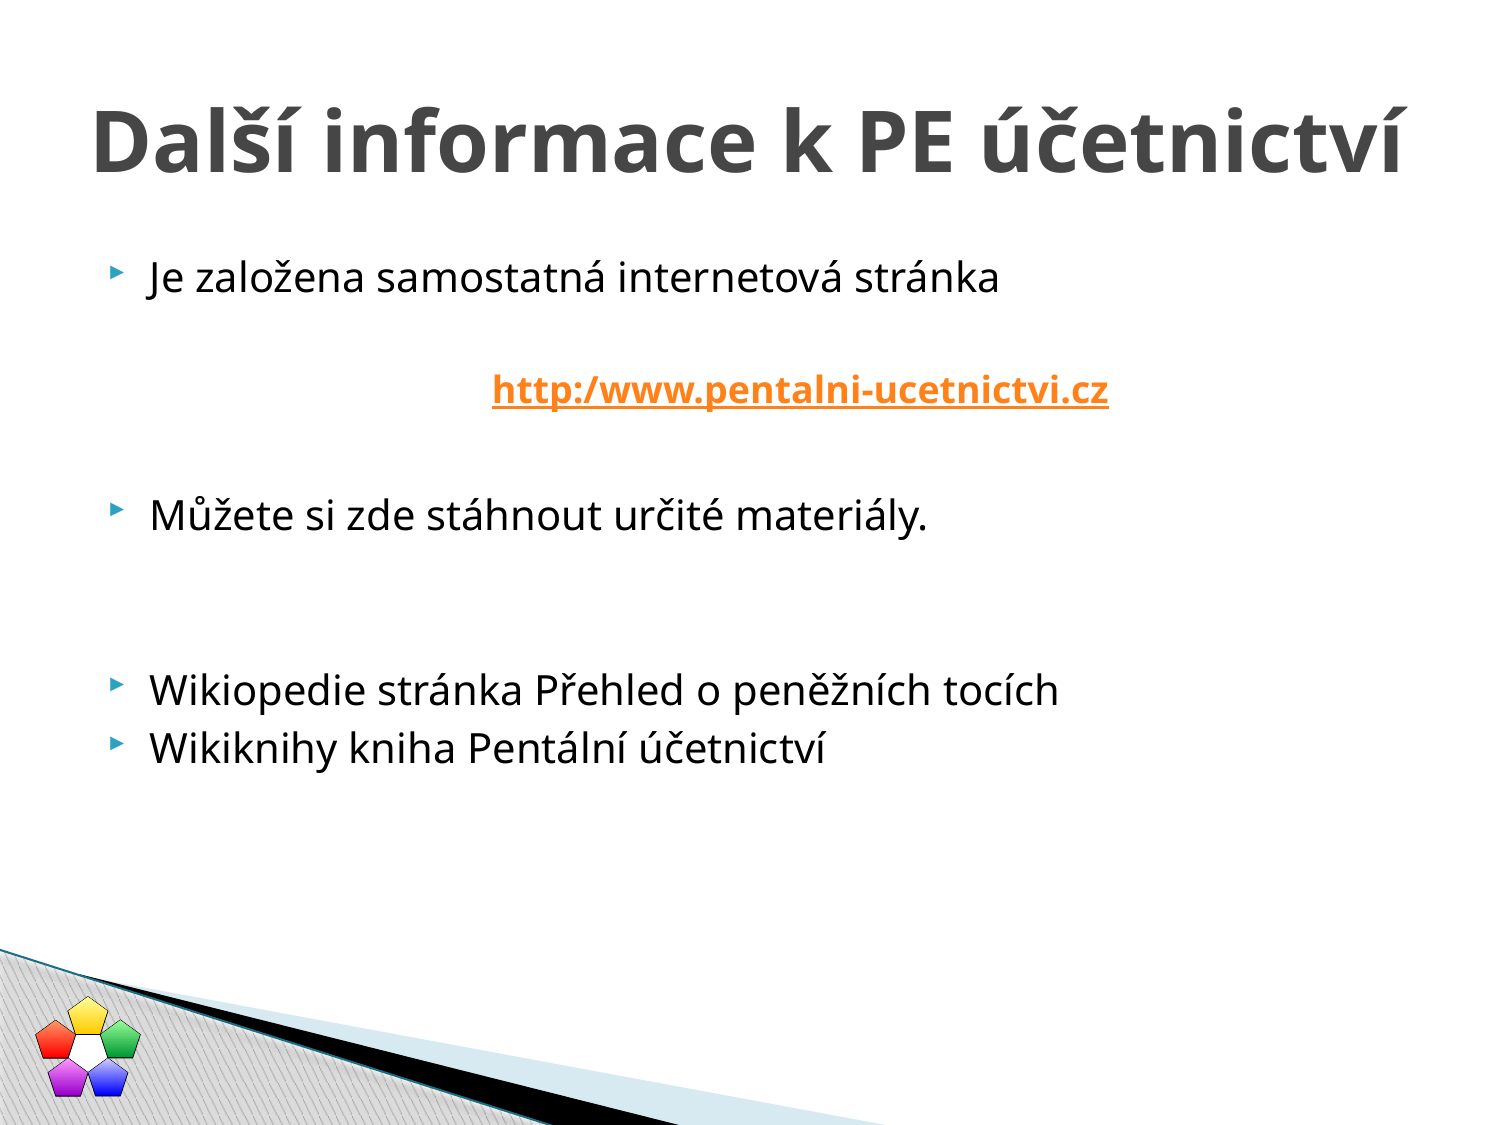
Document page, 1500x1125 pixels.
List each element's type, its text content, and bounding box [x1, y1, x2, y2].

picture [34, 995, 141, 1097]
list Je založena samostatná internetová stránka http:/www.pentalni-ucetnictvi.cz Můžete si zde stáhnout určité materiály. Wikiopedie stránka Přehled o peněžních tocích Wikiknihy kniha Pentální účetnictví [74, 242, 1426, 986]
title Další informace k PE účetnictví [75, 45, 1425, 233]
